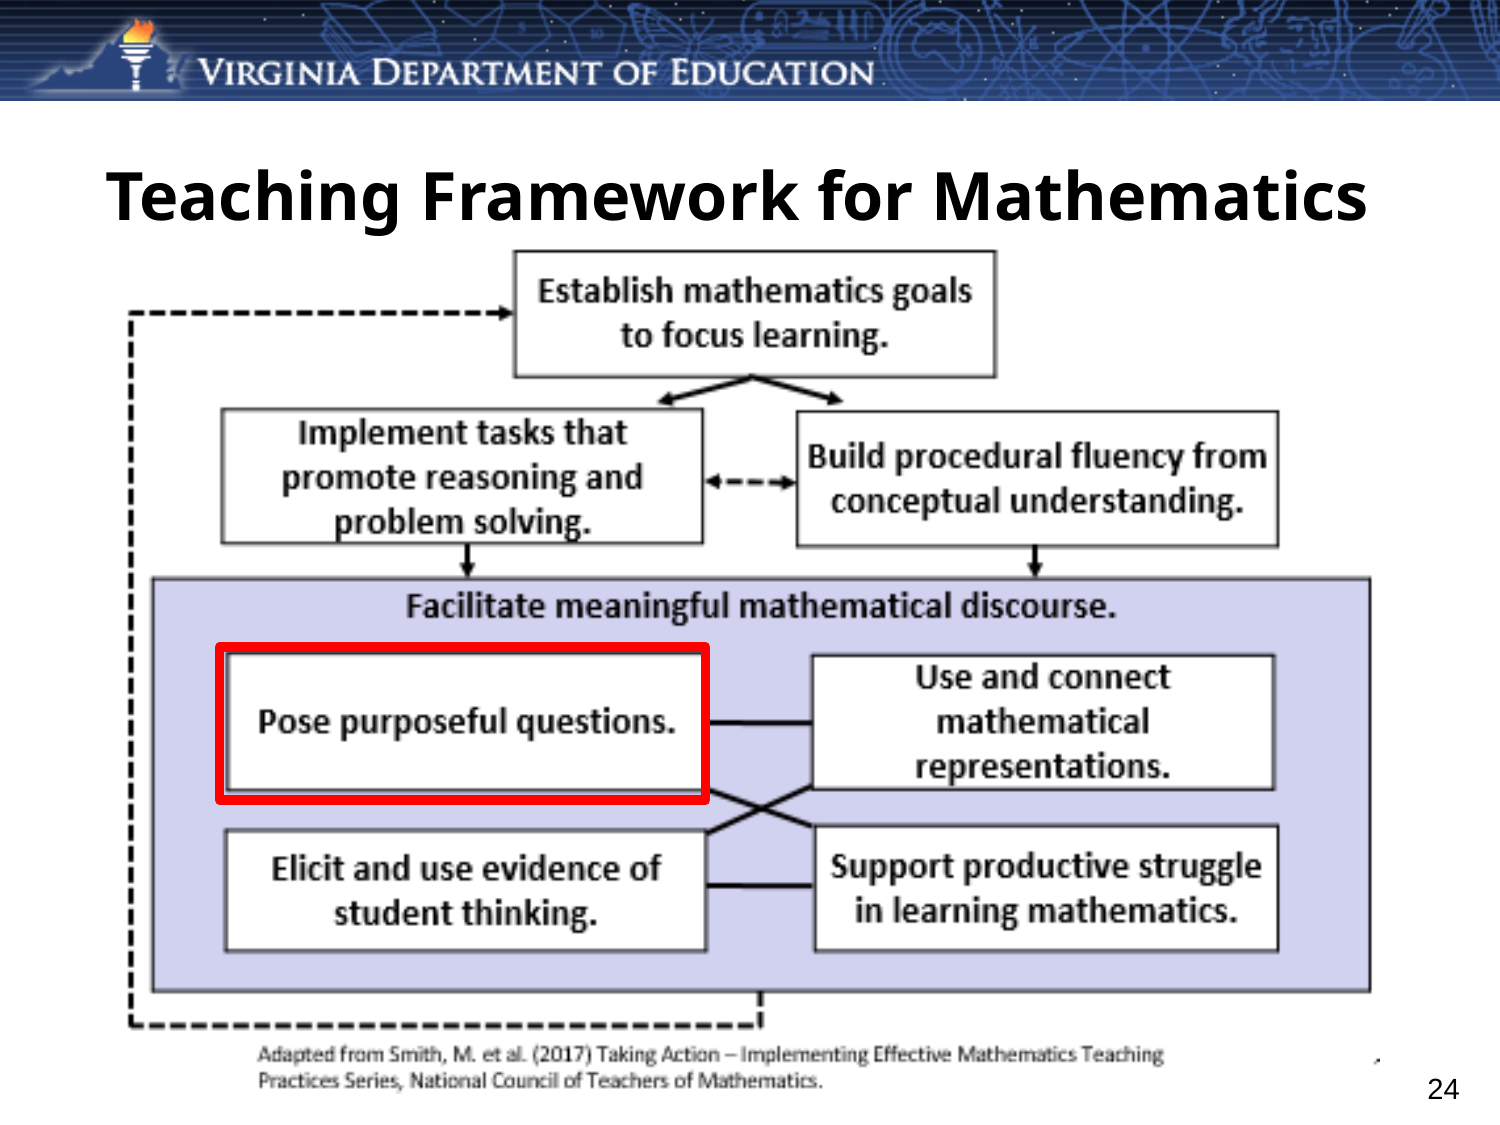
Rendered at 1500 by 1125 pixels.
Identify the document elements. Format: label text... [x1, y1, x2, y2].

title Teaching Framework for Mathematics [0, 99, 1475, 288]
picture [0, 0, 1500, 101]
picture [115, 235, 1380, 1095]
slide_number 24 [1125, 1062, 1475, 1125]
